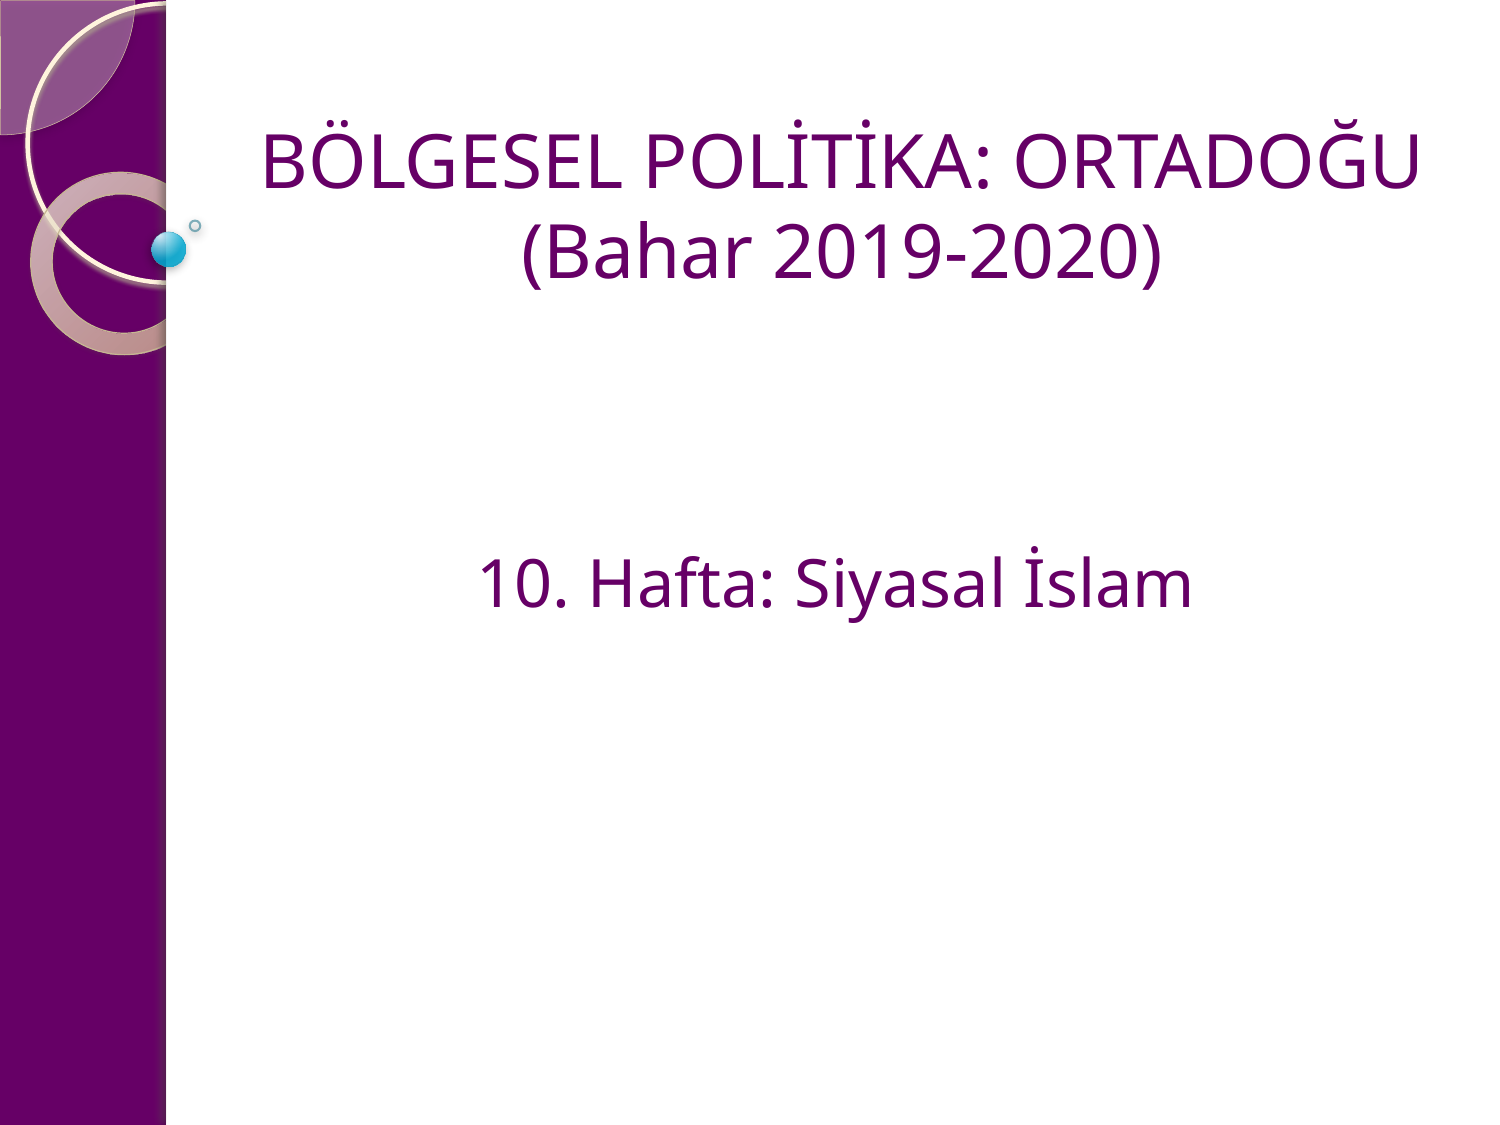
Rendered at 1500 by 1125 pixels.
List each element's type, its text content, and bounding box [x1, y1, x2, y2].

title BÖLGESEL POLİTİKA: ORTADOĞU (Bahar 2019-2020) [234, 59, 1450, 301]
subtitle 10. Hafta: Siyasal İslam [234, 303, 1450, 722]
